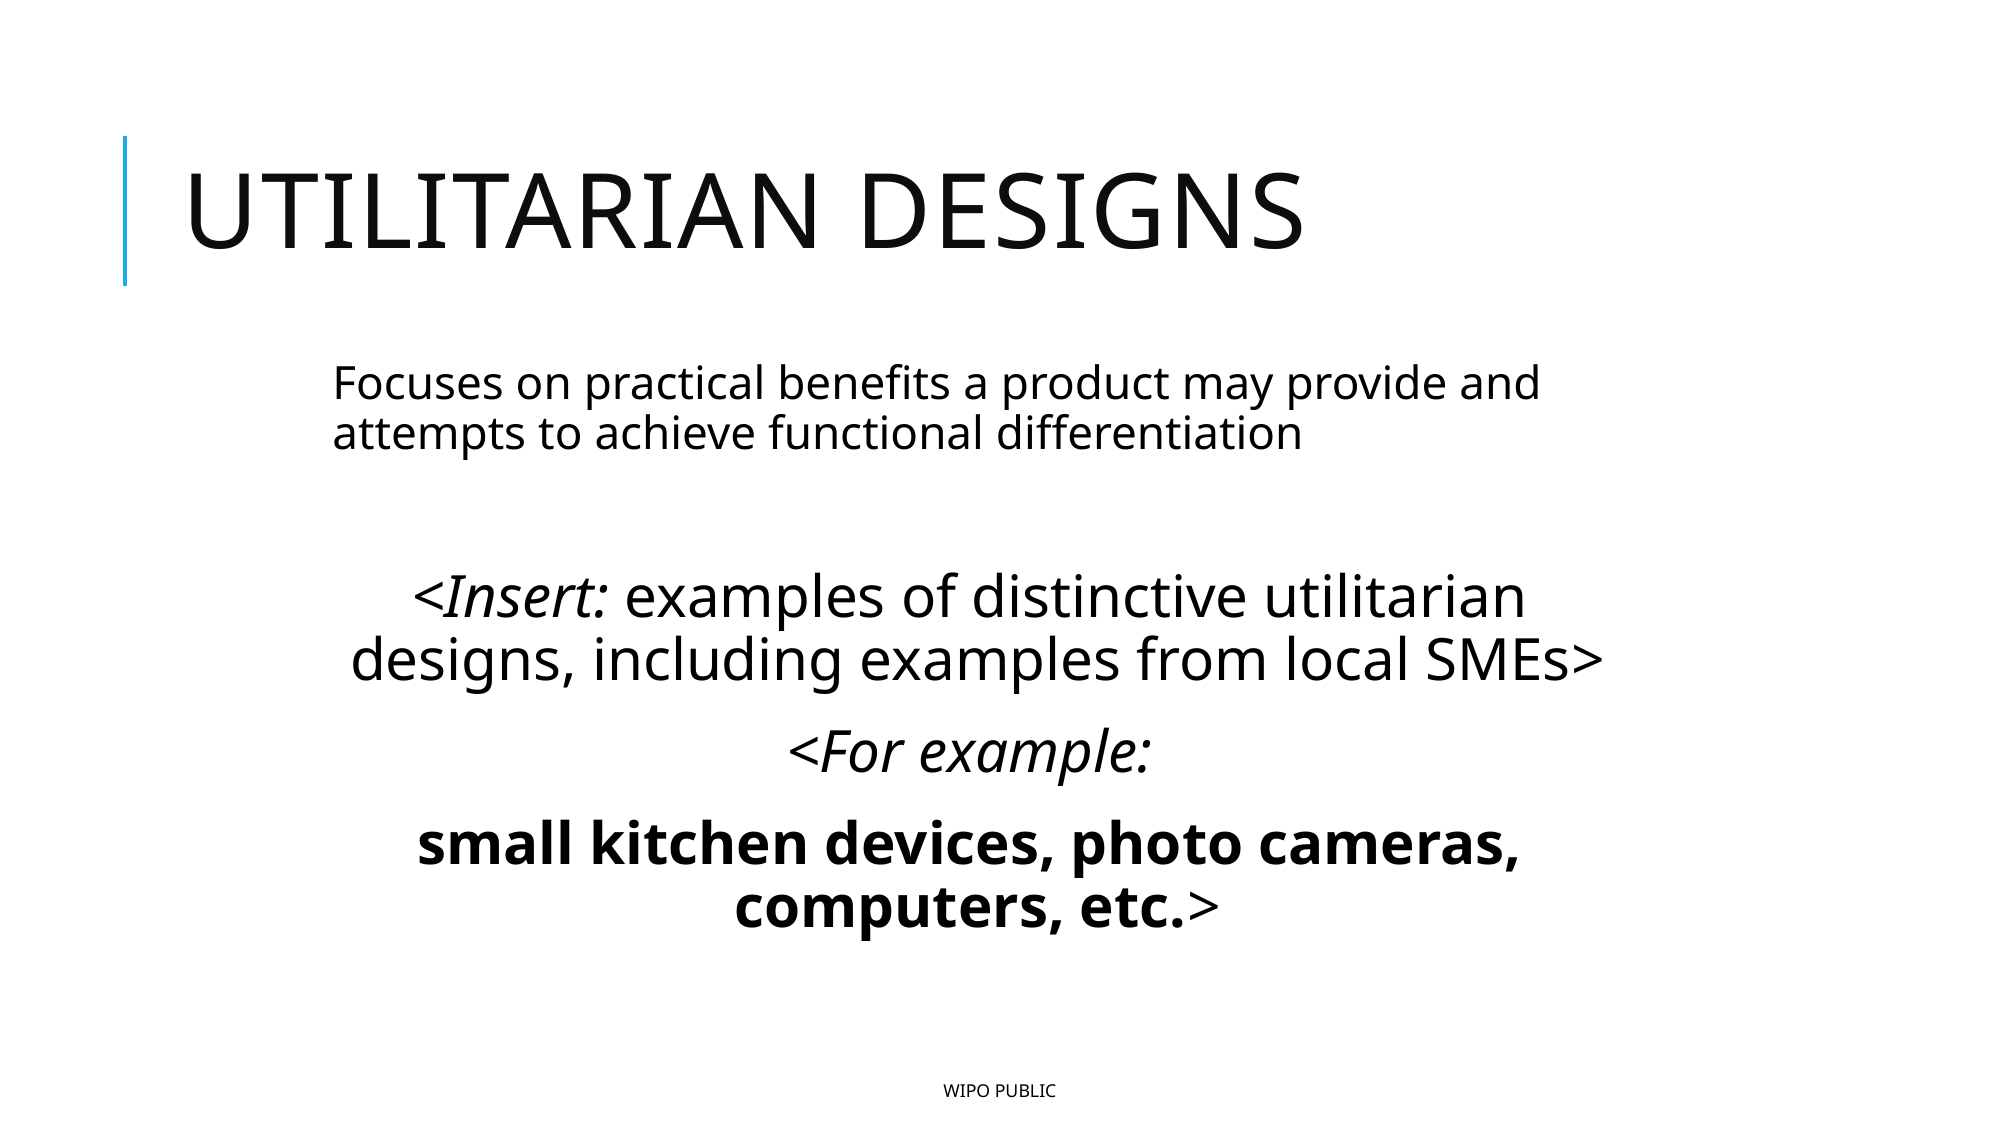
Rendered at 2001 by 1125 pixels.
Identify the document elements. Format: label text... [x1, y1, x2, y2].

title Utilitarian Designs [168, 96, 1763, 342]
list Focuses on practical benefits a product may provide and attempts to achieve functional differentiation <Insert: examples of distinctive utilitarian designs, including examples from local SMEs> <For example: small kitchen devices, photo cameras, computers, etc.> [324, 353, 1615, 1005]
